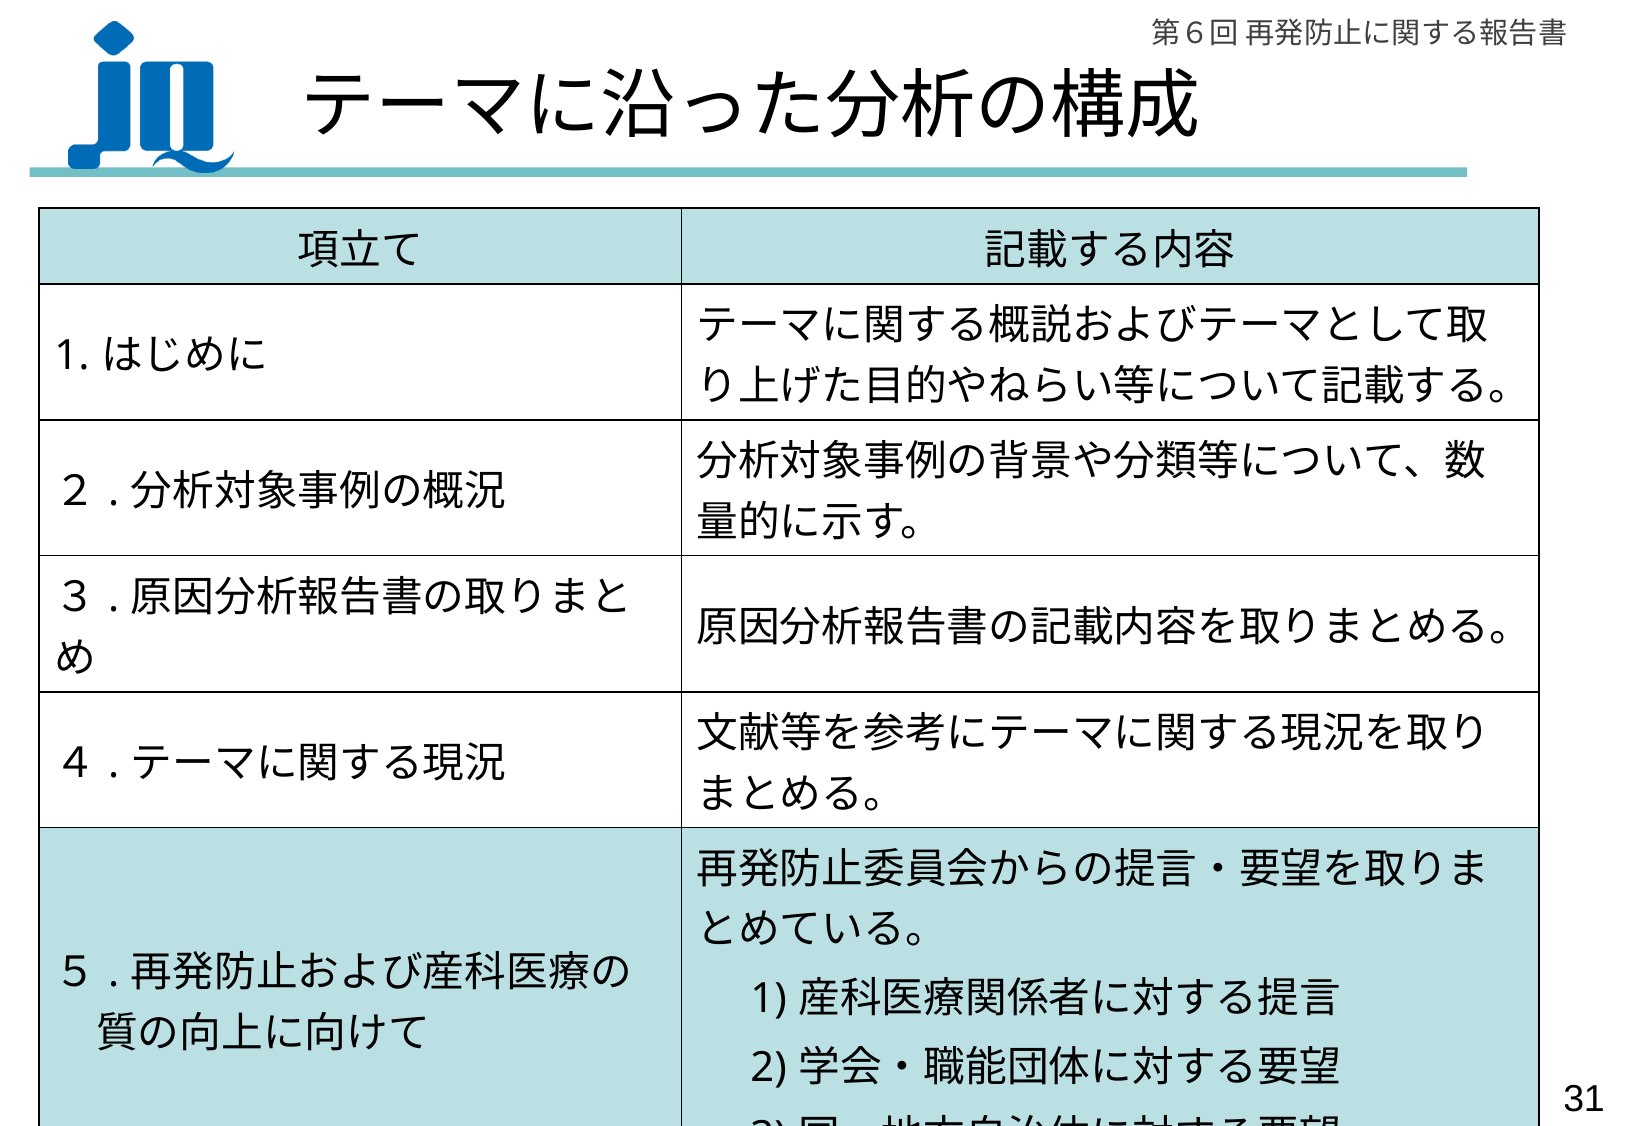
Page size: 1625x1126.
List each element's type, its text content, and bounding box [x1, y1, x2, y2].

table_header 記載する内容 [682, 209, 1538, 283]
table_cell 分析対象事例の背景や分類等について、数量的に示す。 [682, 421, 1538, 555]
table_cell 再発防止委員会からの提言・要望を取りまとめている。 1)産科医療関係者に対する提言 2)学会・職能団体に対する要望 3)国・地方自治体に対する要望 [682, 828, 1538, 1126]
table_cell ５.再発防止および産科医療の 質の向上に向けて [40, 828, 681, 1126]
table_cell 1.はじめに [40, 285, 681, 419]
table_cell テーマに関する概説およびテーマとして取り上げた目的やねらい等について記載する。 [682, 285, 1538, 419]
table_cell 原因分析報告書の記載内容を取りまとめる。 [682, 556, 1538, 691]
table_cell ２.分析対象事例の概況 [40, 421, 681, 555]
table_cell 文献等を参考にテーマに関する現況を取りまとめる。 [682, 693, 1538, 827]
title テーマに沿った分析の構成 [19, 8, 1482, 196]
table_header 項立て [40, 209, 681, 283]
slide_number 30 [1540, 1066, 1621, 1126]
table_cell ４.テーマに関する現況 [40, 693, 681, 827]
table_cell ３.原因分析報告書の取りまとめ [40, 556, 681, 691]
